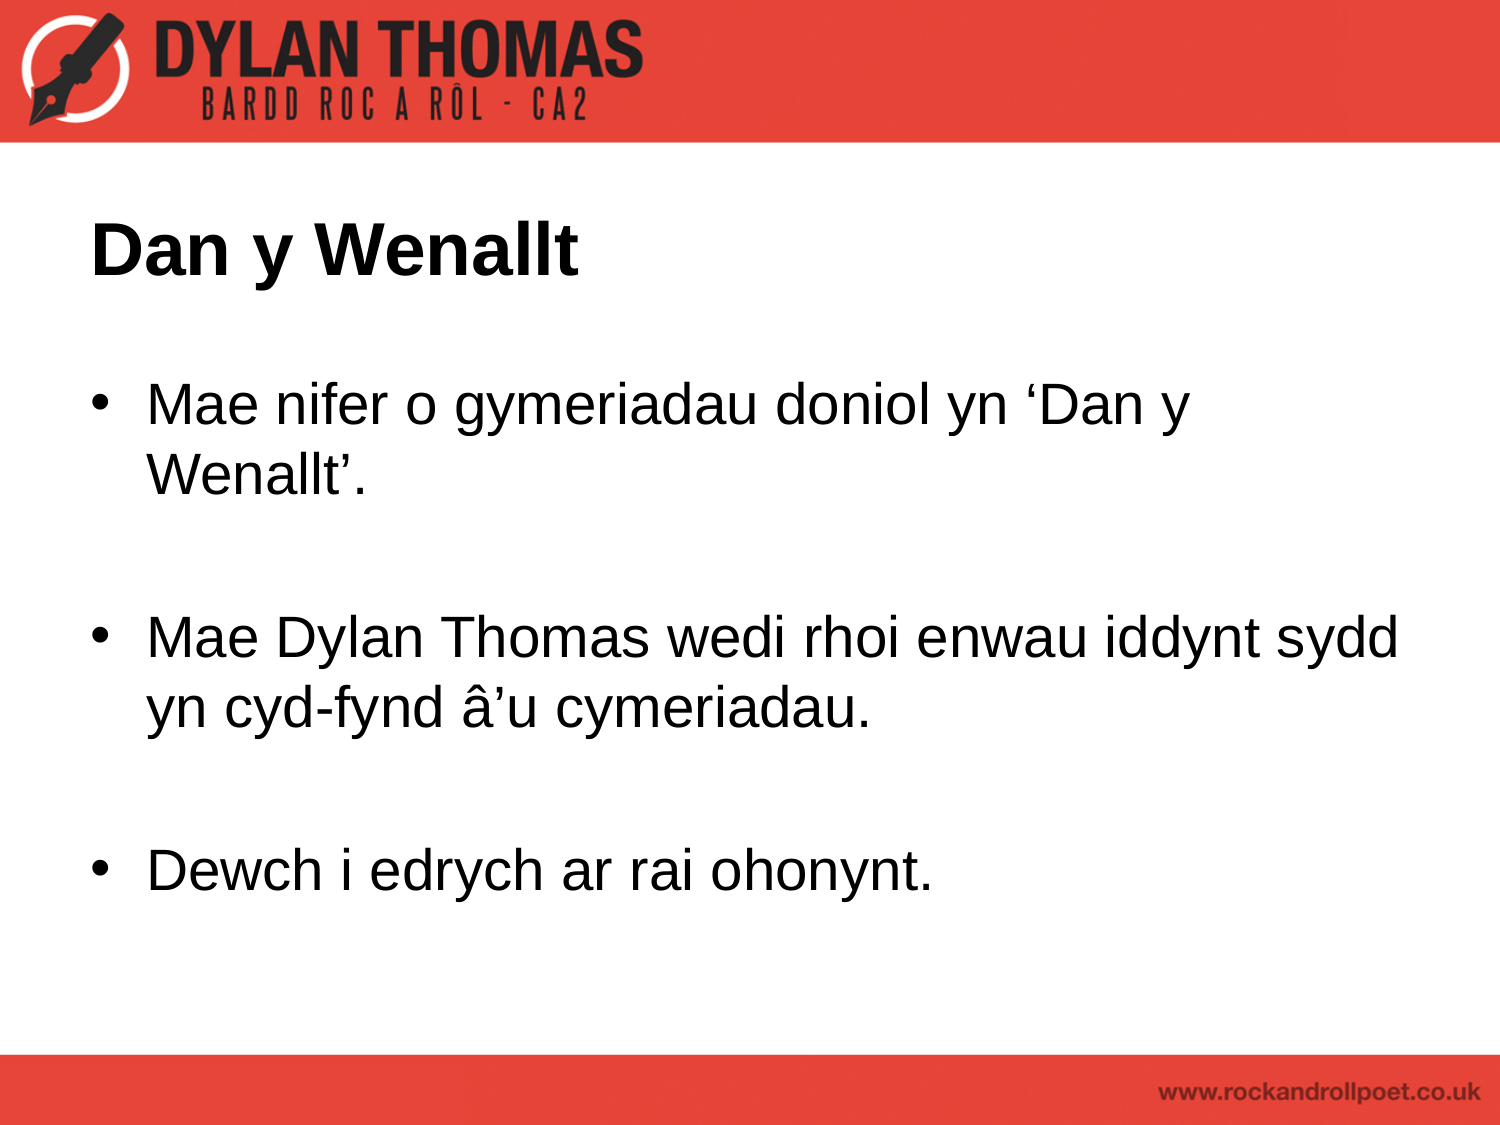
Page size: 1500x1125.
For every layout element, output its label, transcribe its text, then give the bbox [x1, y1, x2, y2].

list Mae nifer o gymeriadau doniol yn ‘Dan y Wenallt’. Mae Dylan Thomas wedi rhoi enwau iddynt sydd yn cyd-fynd â’u cymeriadau. Dewch i edrych ar rai ohonynt. [75, 358, 1425, 1064]
title Dan y Wenallt [75, 183, 1450, 309]
picture [0, 0, 1500, 1125]
